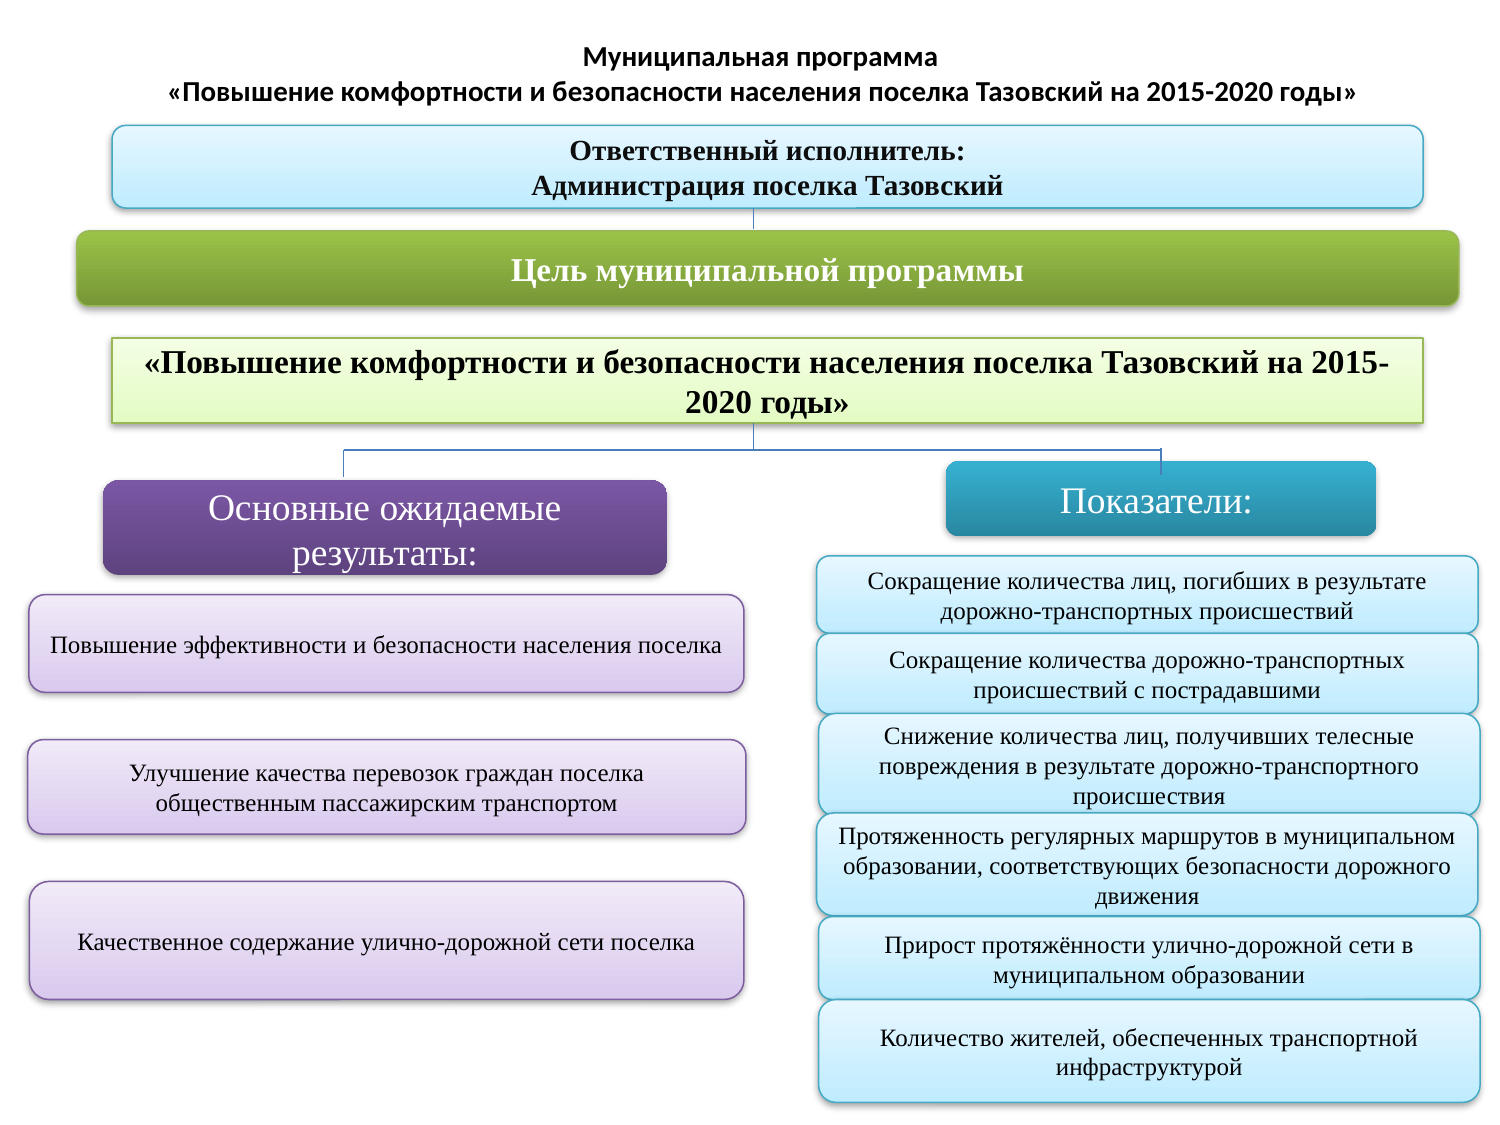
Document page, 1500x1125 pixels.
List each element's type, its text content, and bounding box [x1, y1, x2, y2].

text_box Показатели: [946, 461, 1377, 537]
text_box Качественное содержание улично-дорожной сети поселка [28, 880, 745, 1001]
text_box «Повышение комфортности и безопасности населения поселка Тазовский на 2015-2020 годы» [111, 337, 1424, 424]
text_box Прирост протяжённости улично-дорожной сети в муниципальном образовании [817, 915, 1481, 999]
text_box Муниципальная программа «Повышение комфортности и безопасности населения поселка Тазовский на 2015-2020 годы» [126, 19, 1402, 123]
text_box Основные ожидаемые результаты: [102, 480, 668, 575]
text_box Сокращение количества лиц, погибших в результате дорожно-транспортных происшествий [815, 555, 1479, 633]
text_box Сокращение количества дорожно-транспортных происшествий с пострадавшими [815, 632, 1479, 714]
text_box Улучшение качества перевозок граждан поселка общественным пассажирским транспортом [26, 738, 747, 835]
text_box Количество жителей, обеспеченных транспортной инфраструктурой [817, 998, 1481, 1104]
text_box Цель муниципальной программы [75, 230, 1460, 307]
text_box Протяженность регулярных маршрутов в муниципальном образовании, соответствующих безопасности дорожного движения [815, 812, 1479, 915]
text_box Ответственный исполнитель: Администрация поселка Тазовский [111, 124, 1424, 209]
text_box Снижение количества лиц, получивших телесные повреждения в результате дорожно-транспортного происшествия [817, 712, 1481, 814]
text_box Повышение эффективности и безопасности населения поселка [28, 593, 745, 694]
